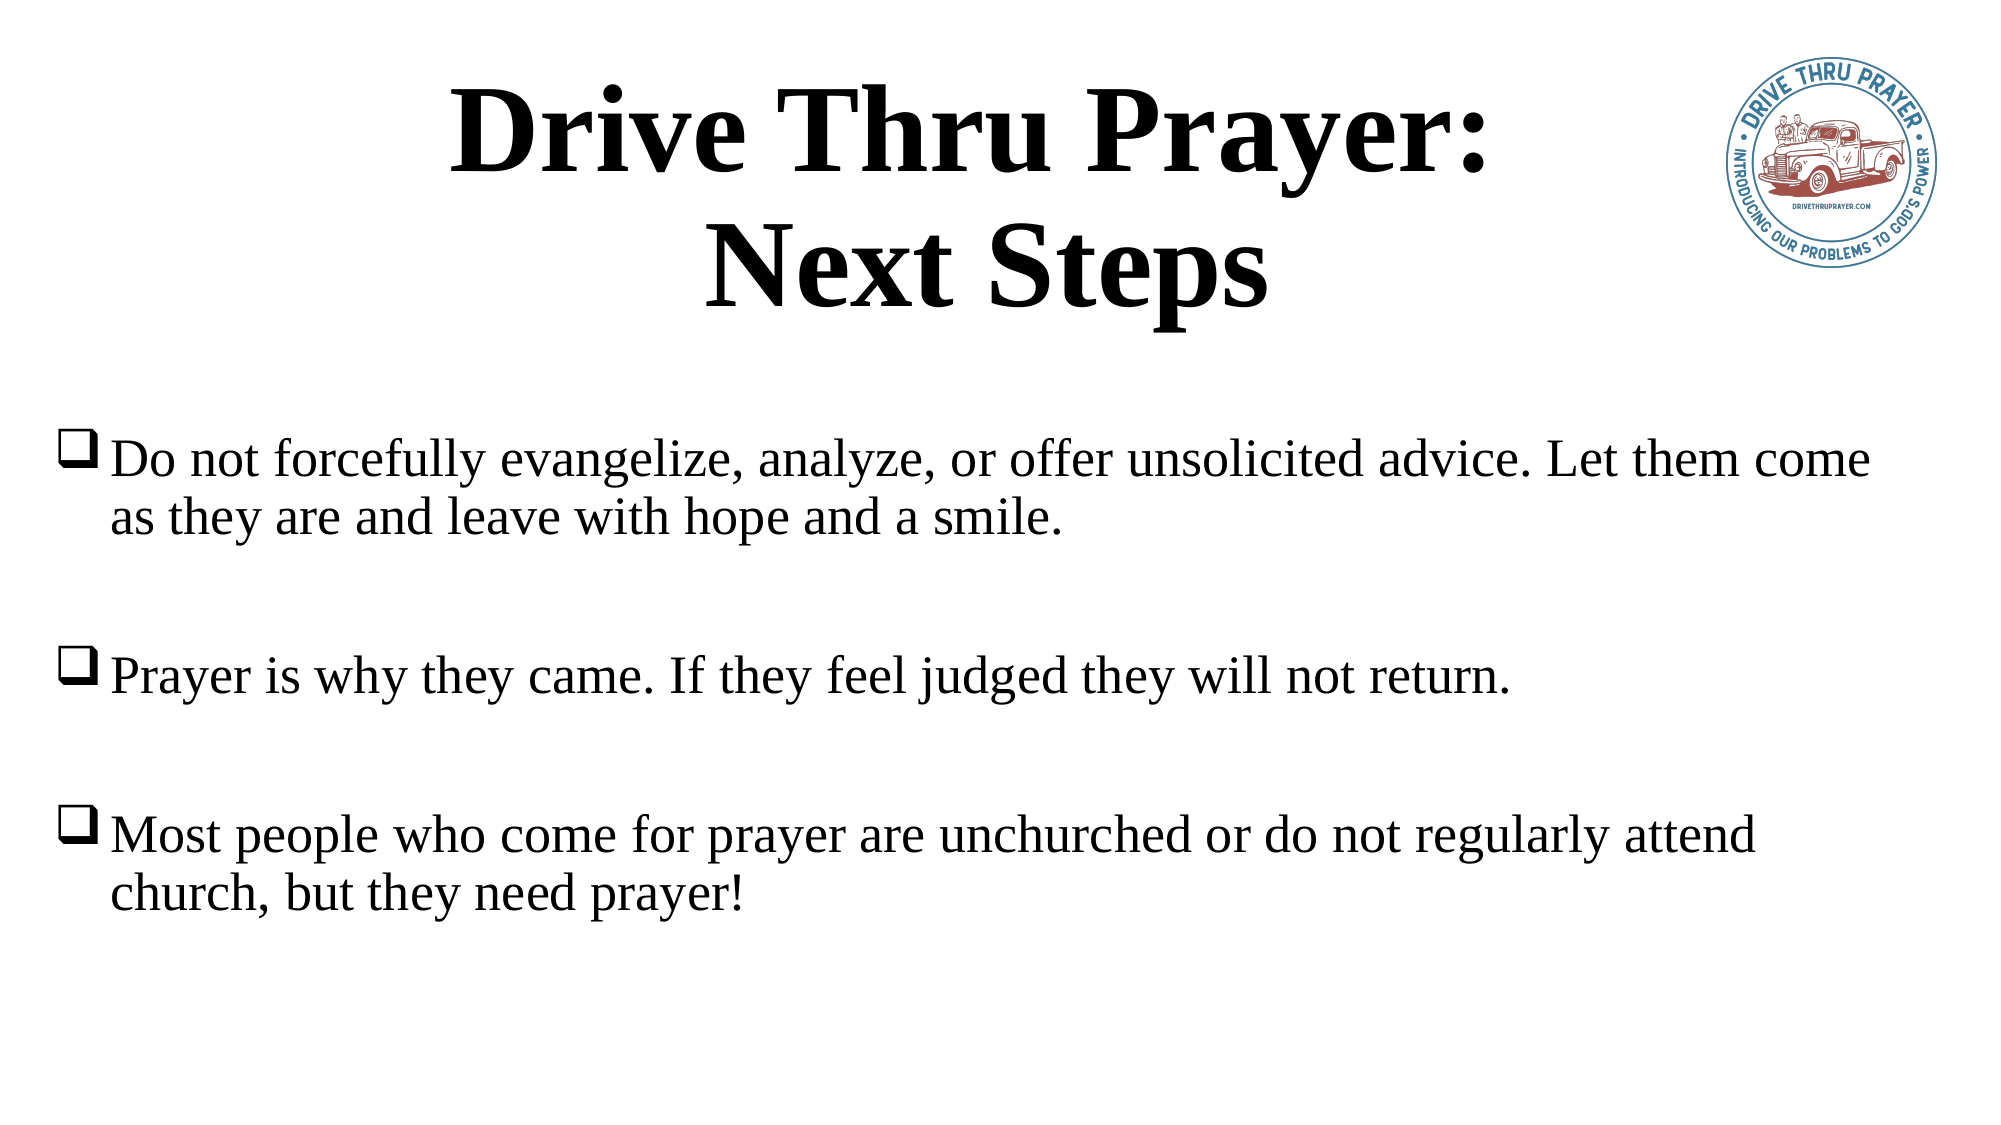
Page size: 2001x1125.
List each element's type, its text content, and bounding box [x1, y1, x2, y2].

subtitle Do not forcefully evangelize, analyze, or offer unsolicited advice. Let them come as they are and leave with hope and a smile. Prayer is why they came. If they feel judged they will not return. Most people who come for prayer are unchurched or do not regularly attend church, but they need prayer! [39, 340, 1937, 1098]
title Drive Thru Prayer: Next Steps [238, 130, 1738, 340]
picture [1726, 57, 1937, 268]
